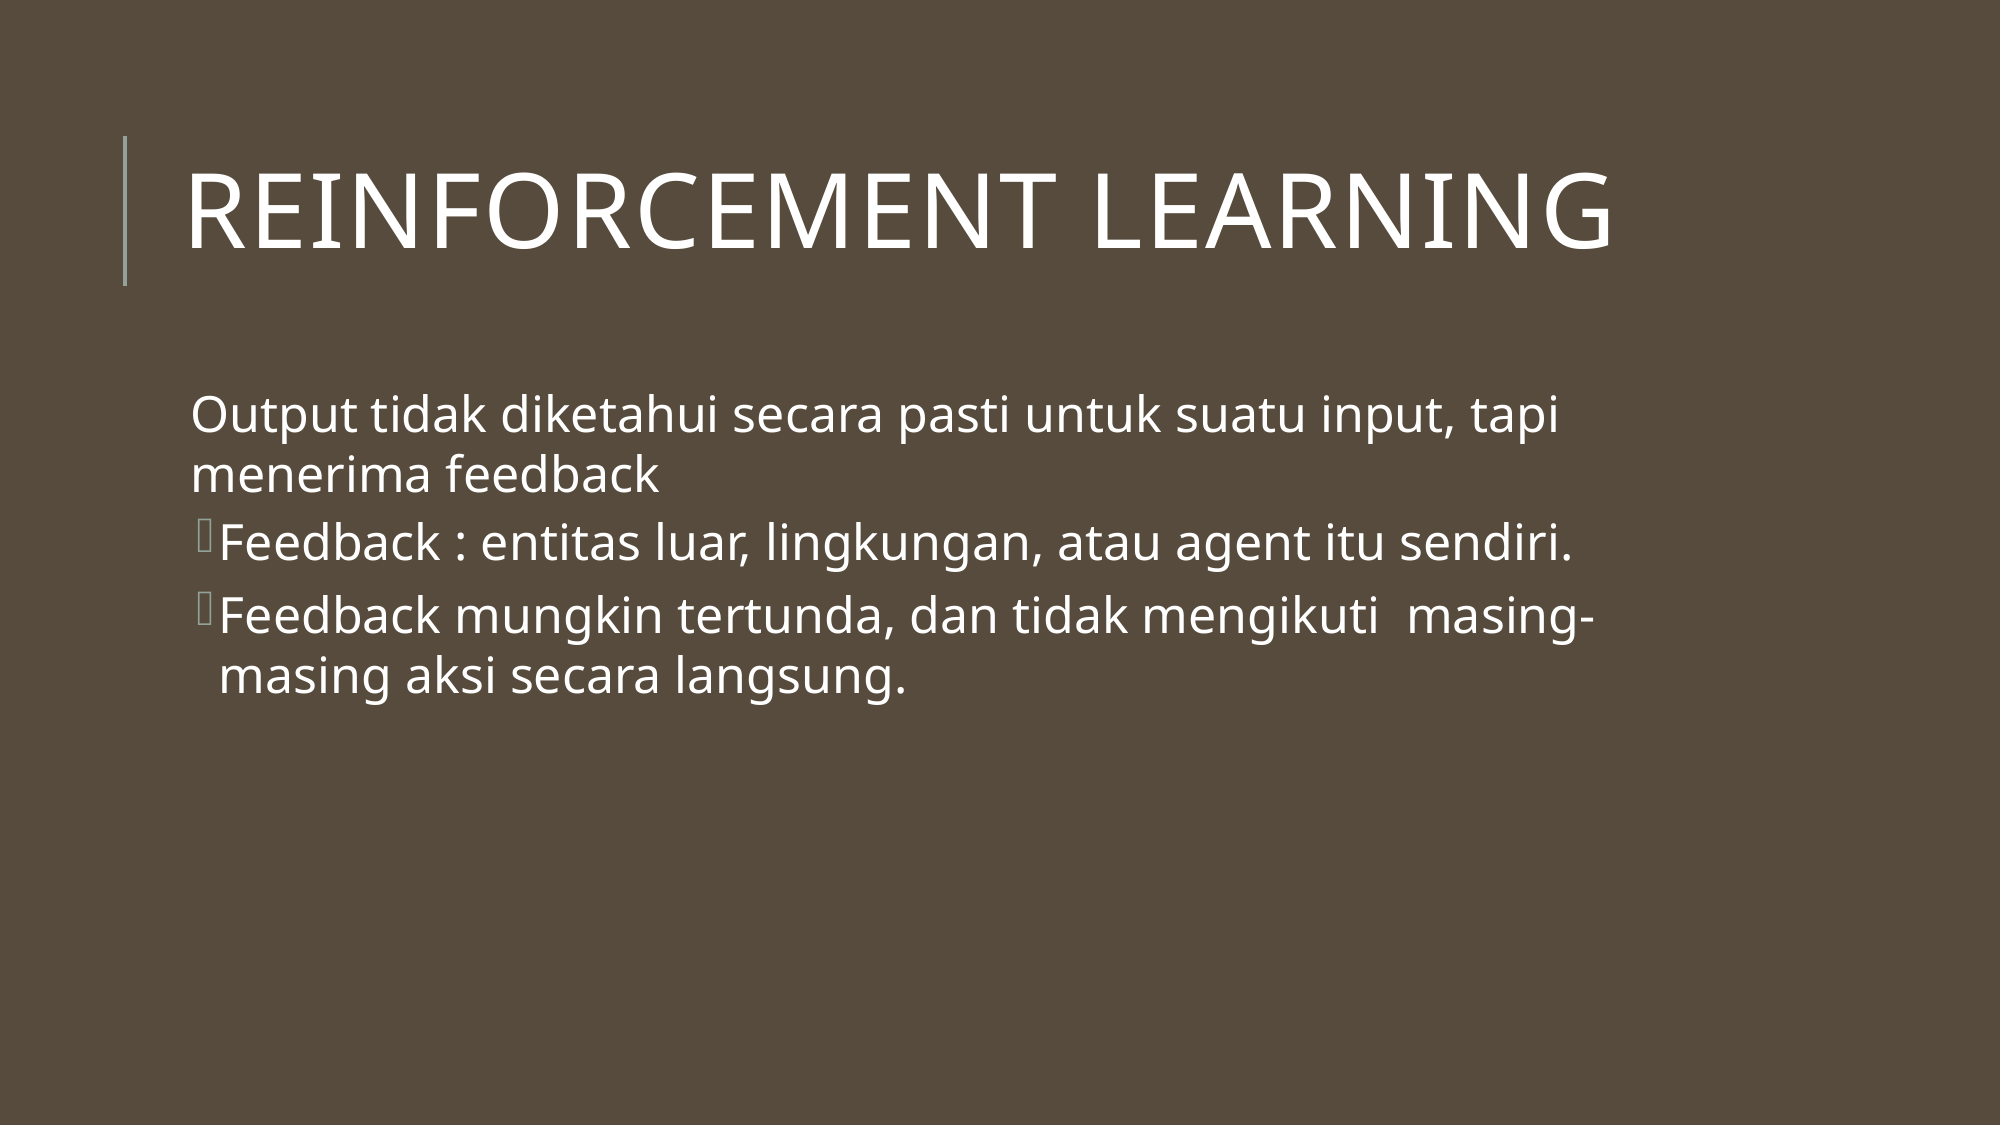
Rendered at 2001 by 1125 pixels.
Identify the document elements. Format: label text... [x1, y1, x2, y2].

list Output tidak diketahui secara pasti untuk suatu input, tapi menerima feedback Feedback : entitas luar, lingkungan, atau agent itu sendiri. Feedback mungkin tertunda, dan tidak mengikuti masing-masing aksi secara langsung. [168, 375, 1763, 1035]
title Reinforcement learning [168, 96, 1763, 342]
